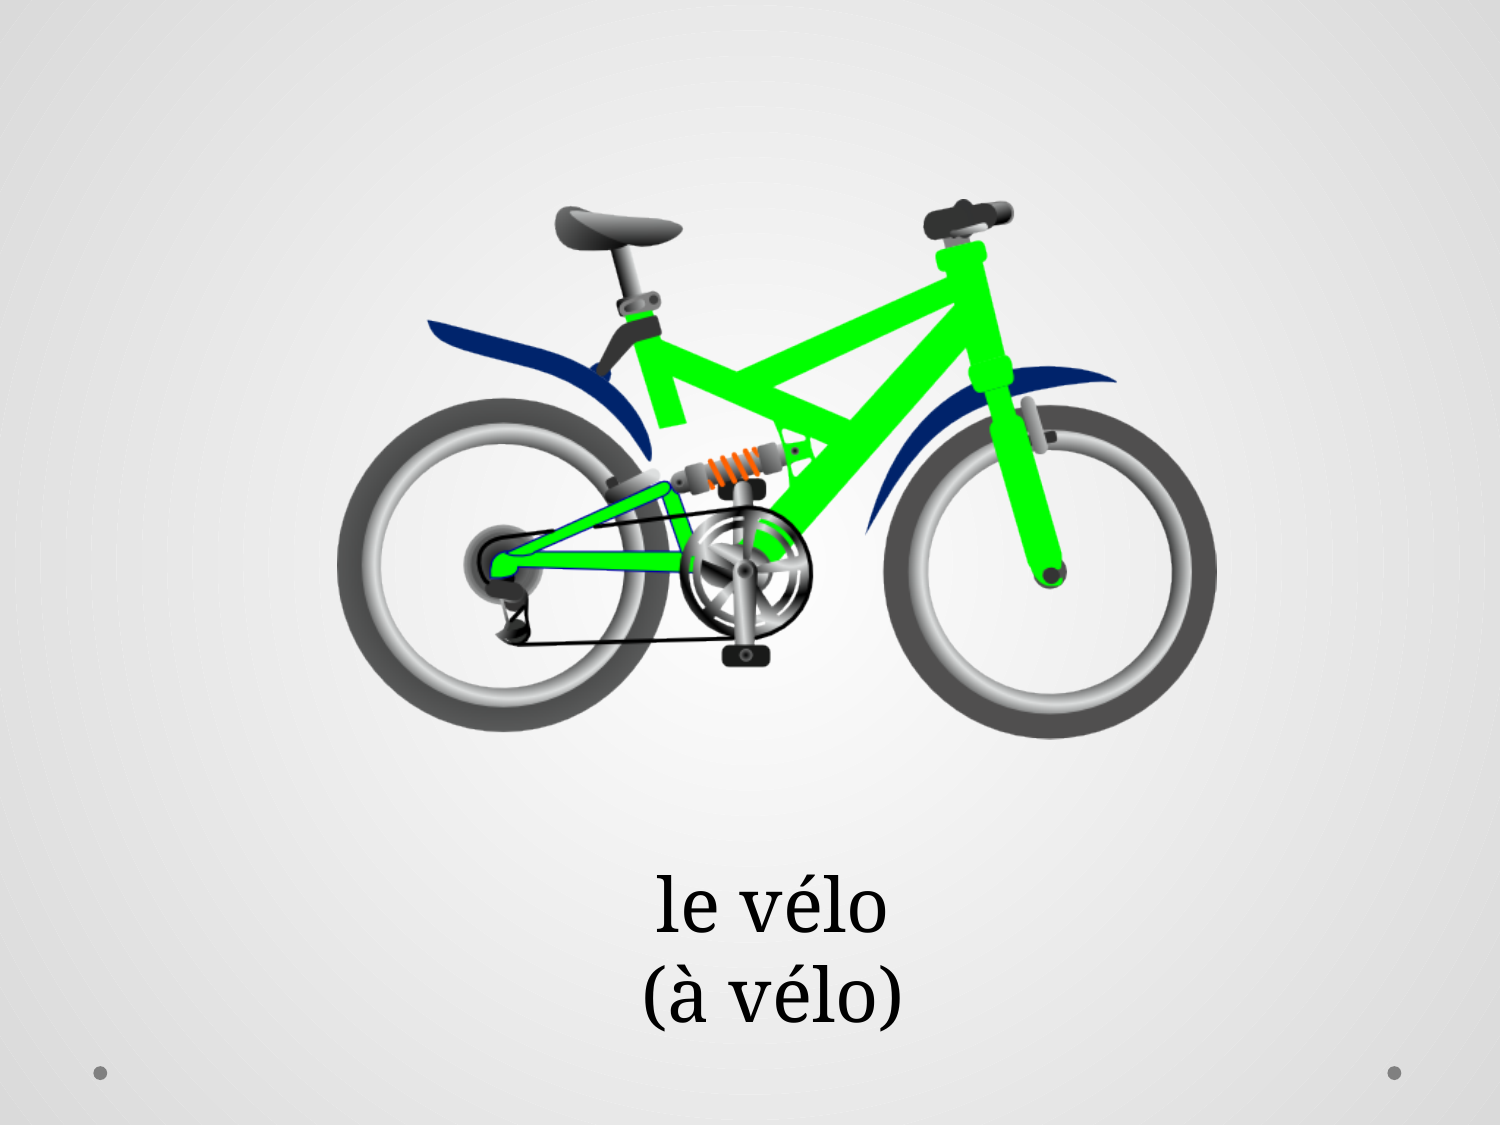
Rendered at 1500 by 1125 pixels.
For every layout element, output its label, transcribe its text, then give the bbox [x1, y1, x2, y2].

text_box le vélo (à vélo) [573, 849, 974, 1045]
picture [337, 199, 1218, 740]
